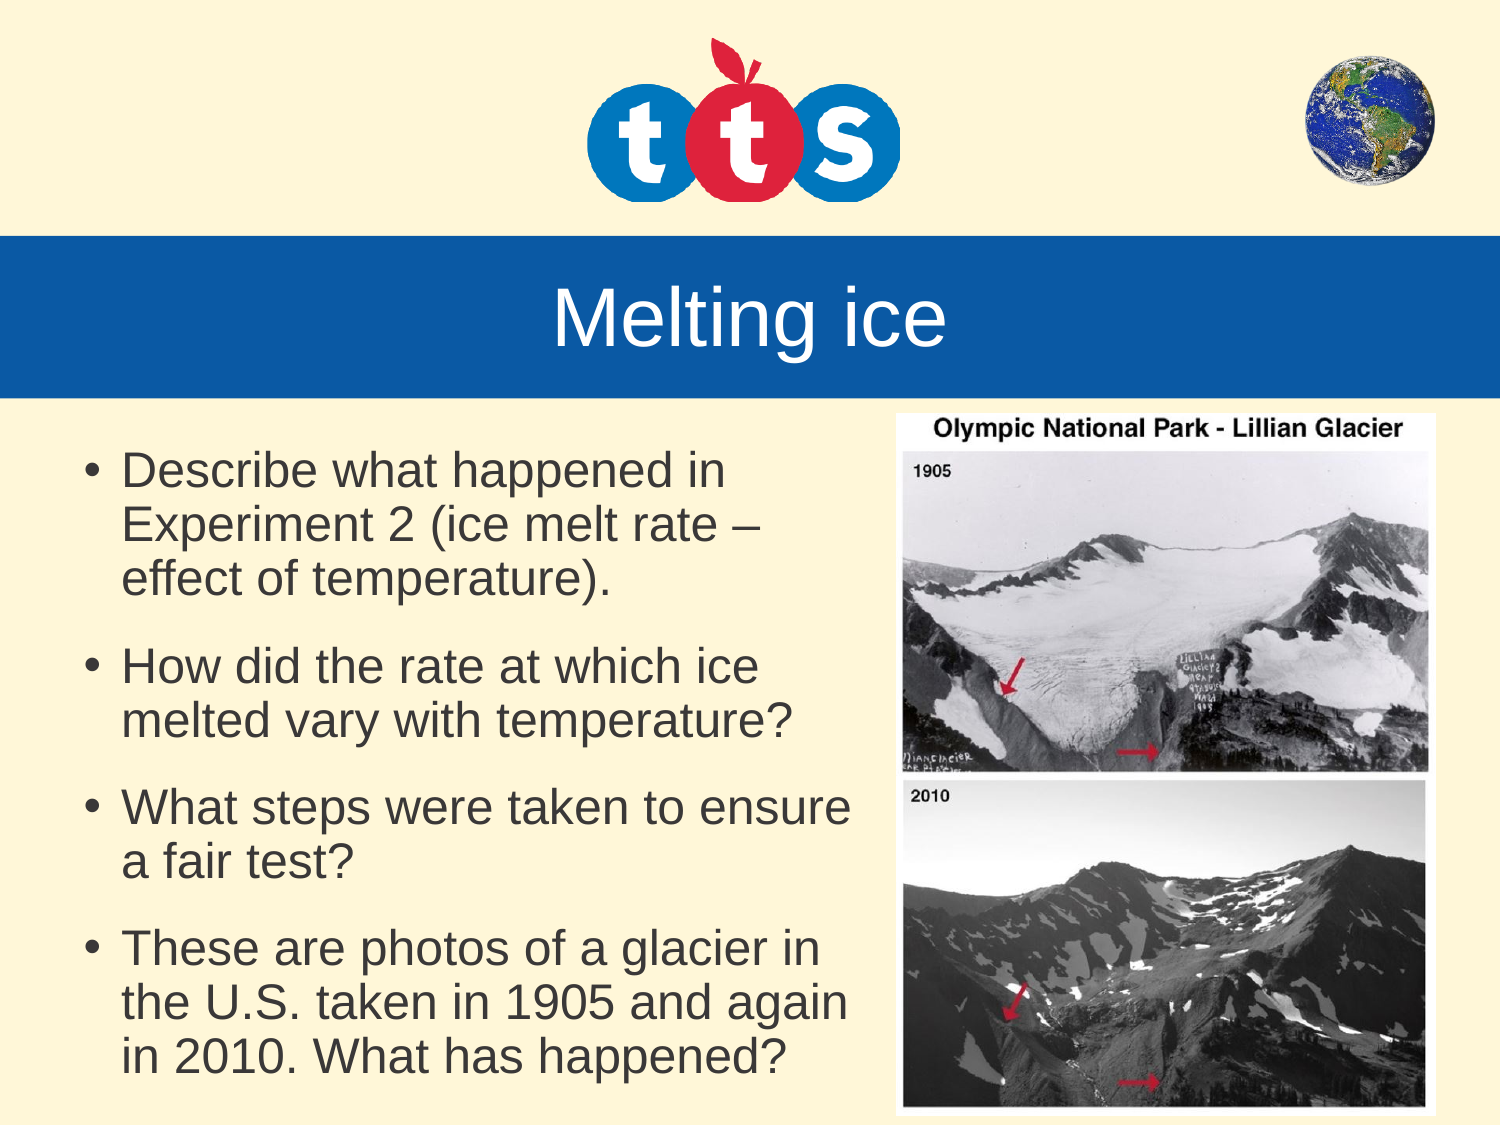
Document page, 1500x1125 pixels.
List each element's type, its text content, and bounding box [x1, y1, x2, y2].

picture [862, 410, 1436, 1116]
title Melting ice [0, 225, 1500, 414]
text_box Describe what happened in Experiment 2 (ice melt rate – effect of temperature). How did the rate at which ice melted vary with temperature? What steps were taken to ensure a fair test? These are photos of a glacier in the U.S. taken in 1905 and again in 2010. What has happened? [68, 437, 862, 649]
picture [1281, 30, 1459, 208]
